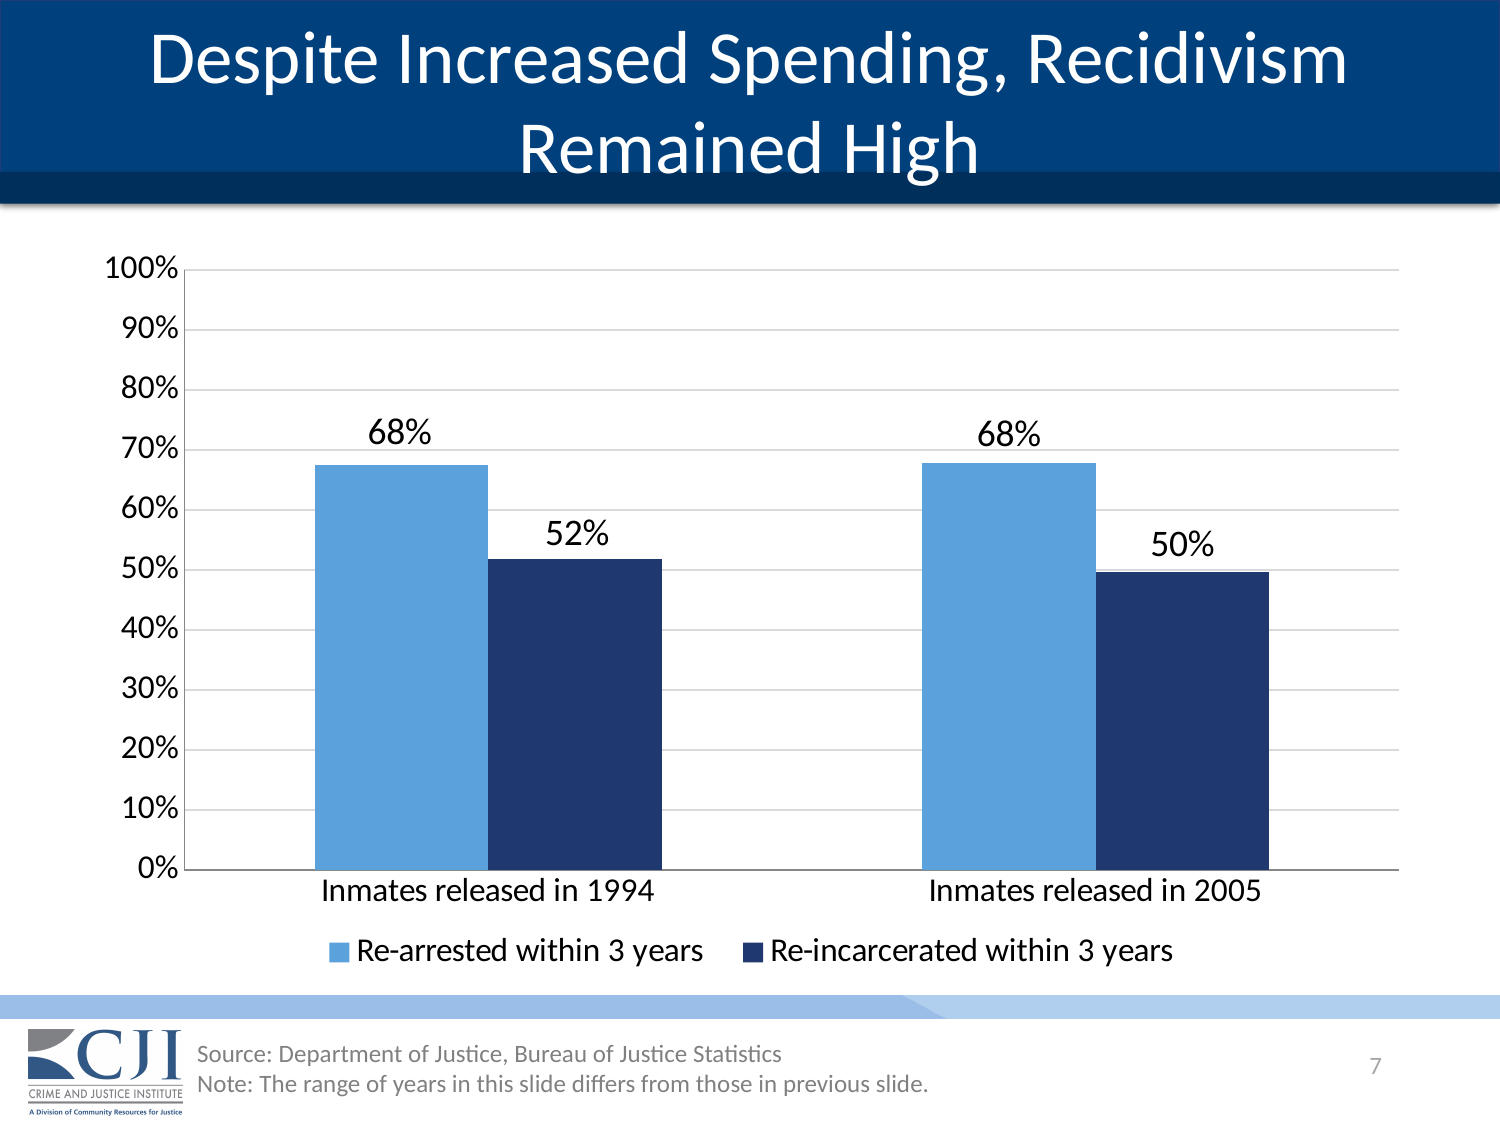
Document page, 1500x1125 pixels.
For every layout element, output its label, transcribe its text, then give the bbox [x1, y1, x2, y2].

title Despite Increased Spending, Recidivism Remained High [0, 0, 1500, 200]
text_box Source: Department of Justice, Bureau of Justice Statistics Note: The range of years in this slide differs from those in previous slide. [182, 1030, 1110, 1125]
picture [28, 1029, 183, 1116]
chart [76, 238, 1427, 982]
picture [0, 995, 1500, 1019]
